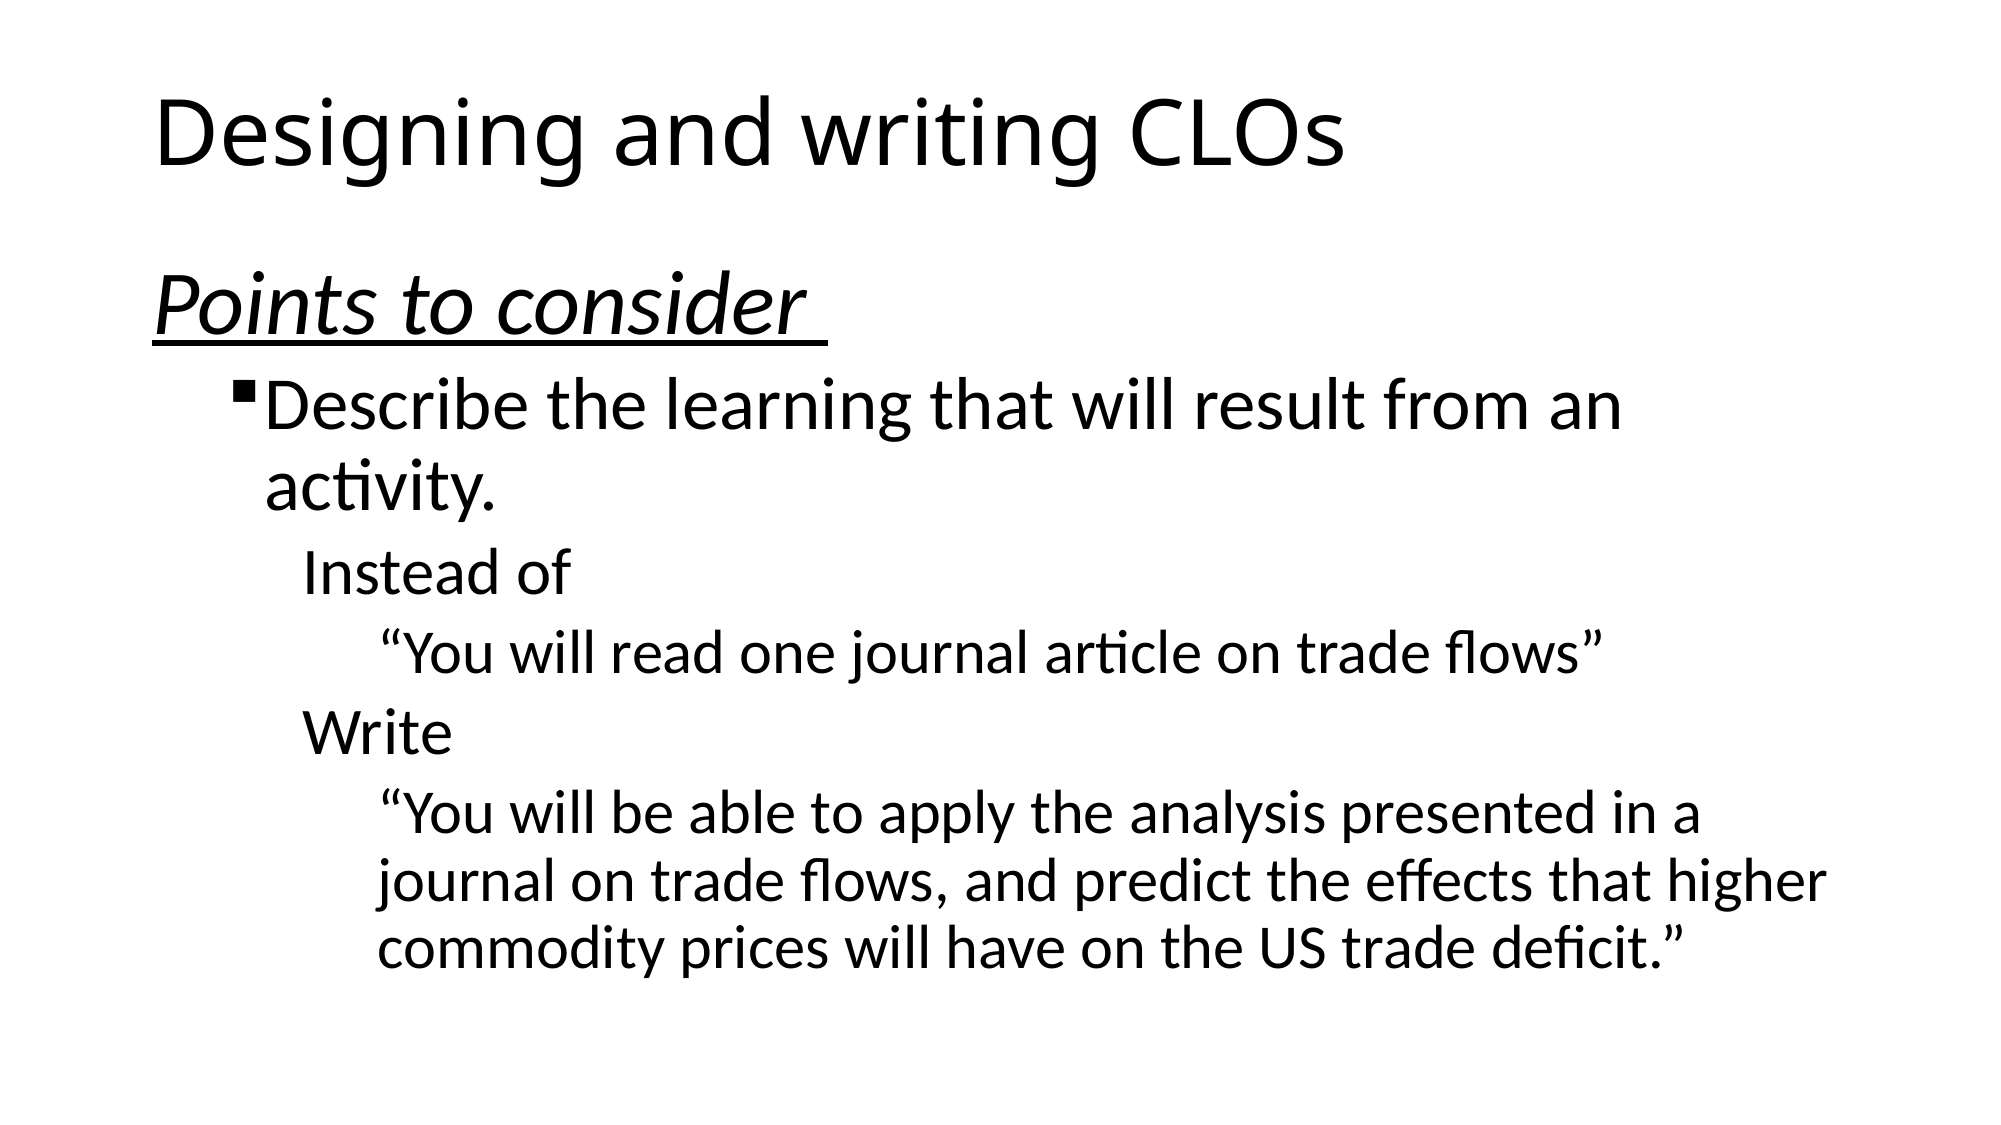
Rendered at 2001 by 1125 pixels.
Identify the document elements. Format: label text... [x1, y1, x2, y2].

title Designing and writing CLOs [137, 59, 1863, 211]
list Points to consider Describe the learning that will result from an activity. Instead of “You will read one journal article on trade flows” Write “You will be able to apply the analysis presented in a journal on trade flows, and predict the effects that higher commodity prices will have on the US trade deficit.” [137, 247, 1863, 1125]
